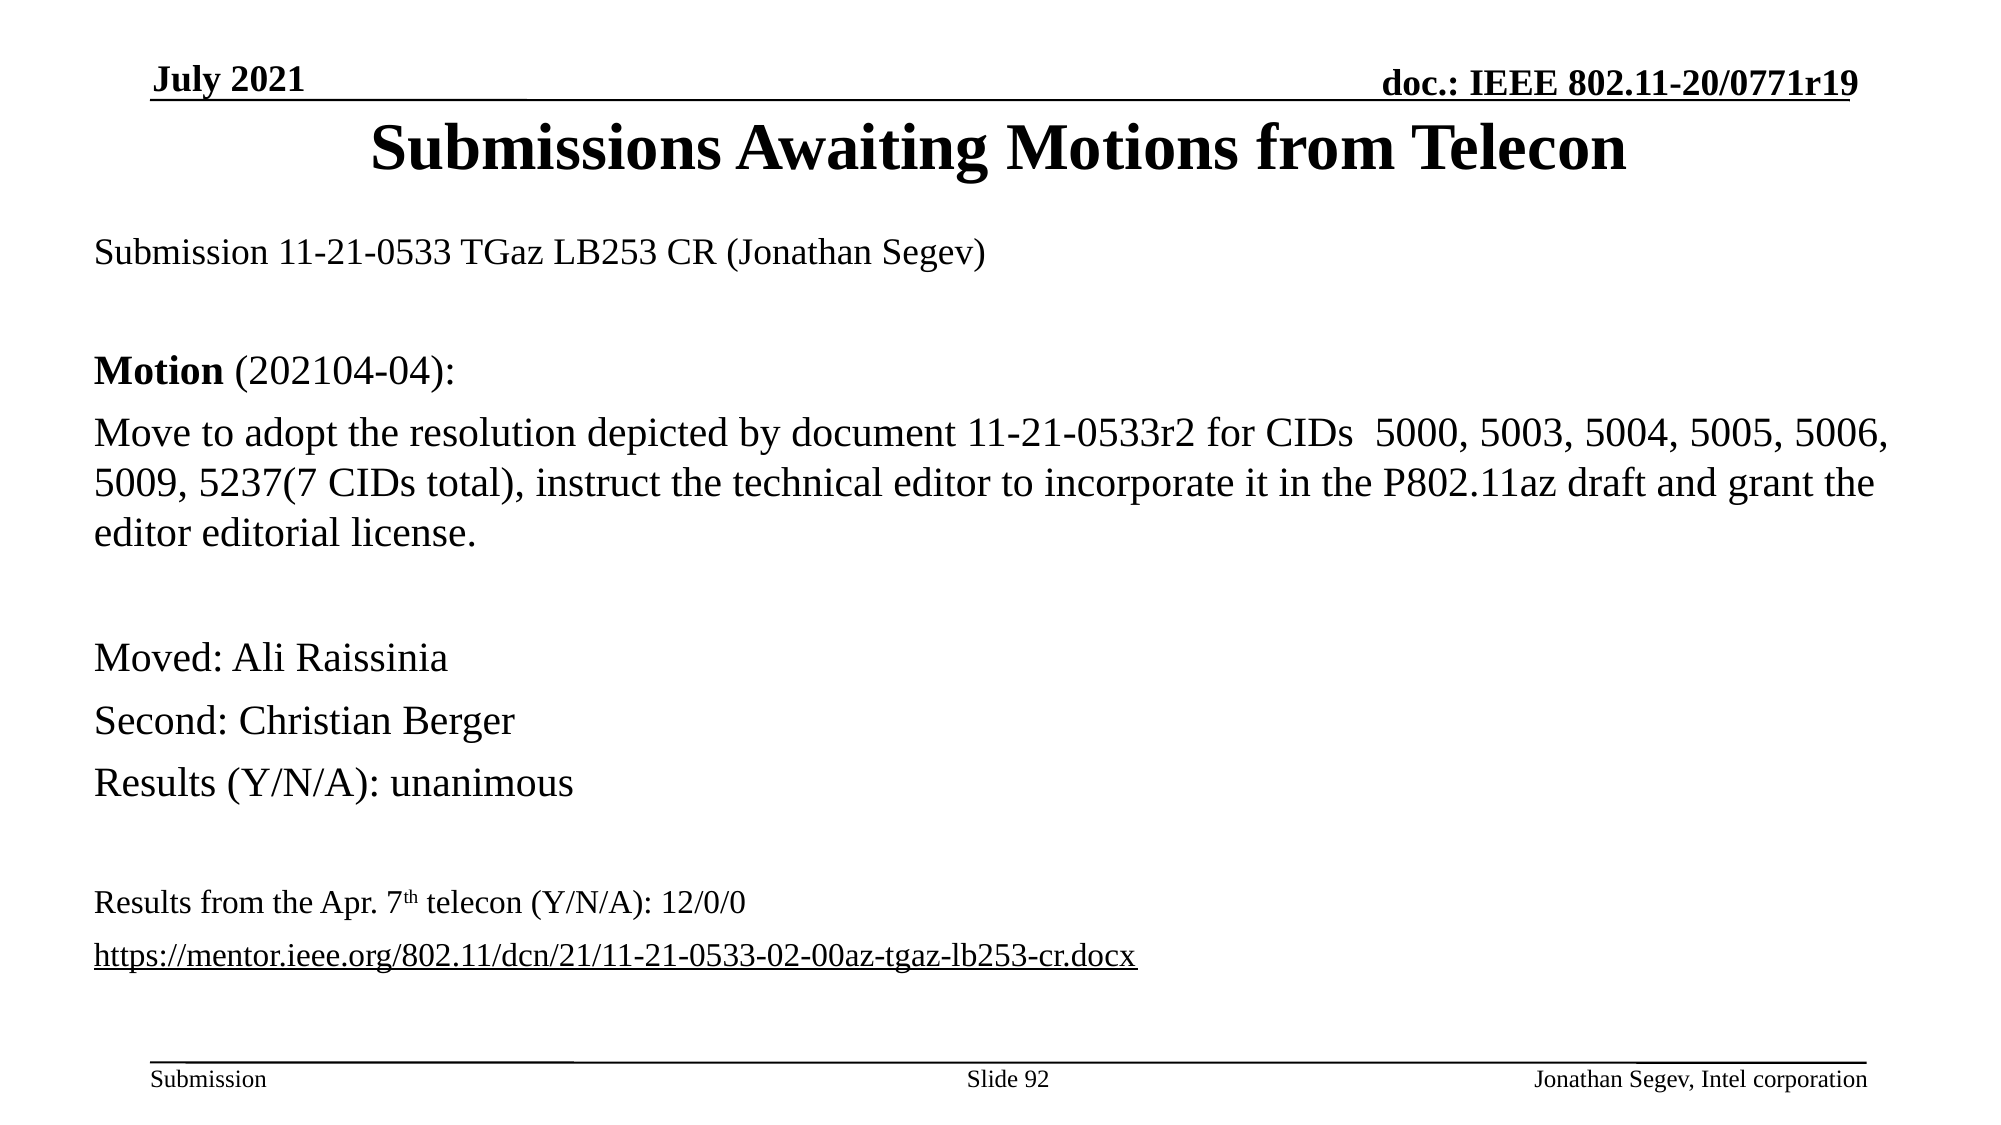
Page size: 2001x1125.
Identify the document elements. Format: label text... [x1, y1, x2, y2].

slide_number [152, 54, 563, 100]
list Submission 11-21-0533 TGaz LB253 CR (Jonathan Segev) Motion (202104-04): Move to adopt the resolution depicted by document 11-21-0533r2 for CIDs 5000, 5003, 5004, 5005, 5006, 5009, 5237(7 CIDs total), instruct the technical editor to incorporate it in the P802.11az draft and grant the editor editorial license. Moved: Ali Raissinia Second: Christian Berger Results (Y/N/A): unanimous Results from the Apr. 7th telecon (Y/N/A): 12/0/0 https://mentor.ieee.org/802.11/dcn/21/11-21-0533-02-00az-tgaz-lb253-cr.docx [78, 219, 1922, 1000]
title Submissions Awaiting Motions from Telecon [149, 112, 1850, 173]
slide_number Slide 92 [950, 1061, 1067, 1123]
footer Jonathan Segev, Intel corporation [1171, 1061, 1869, 1093]
